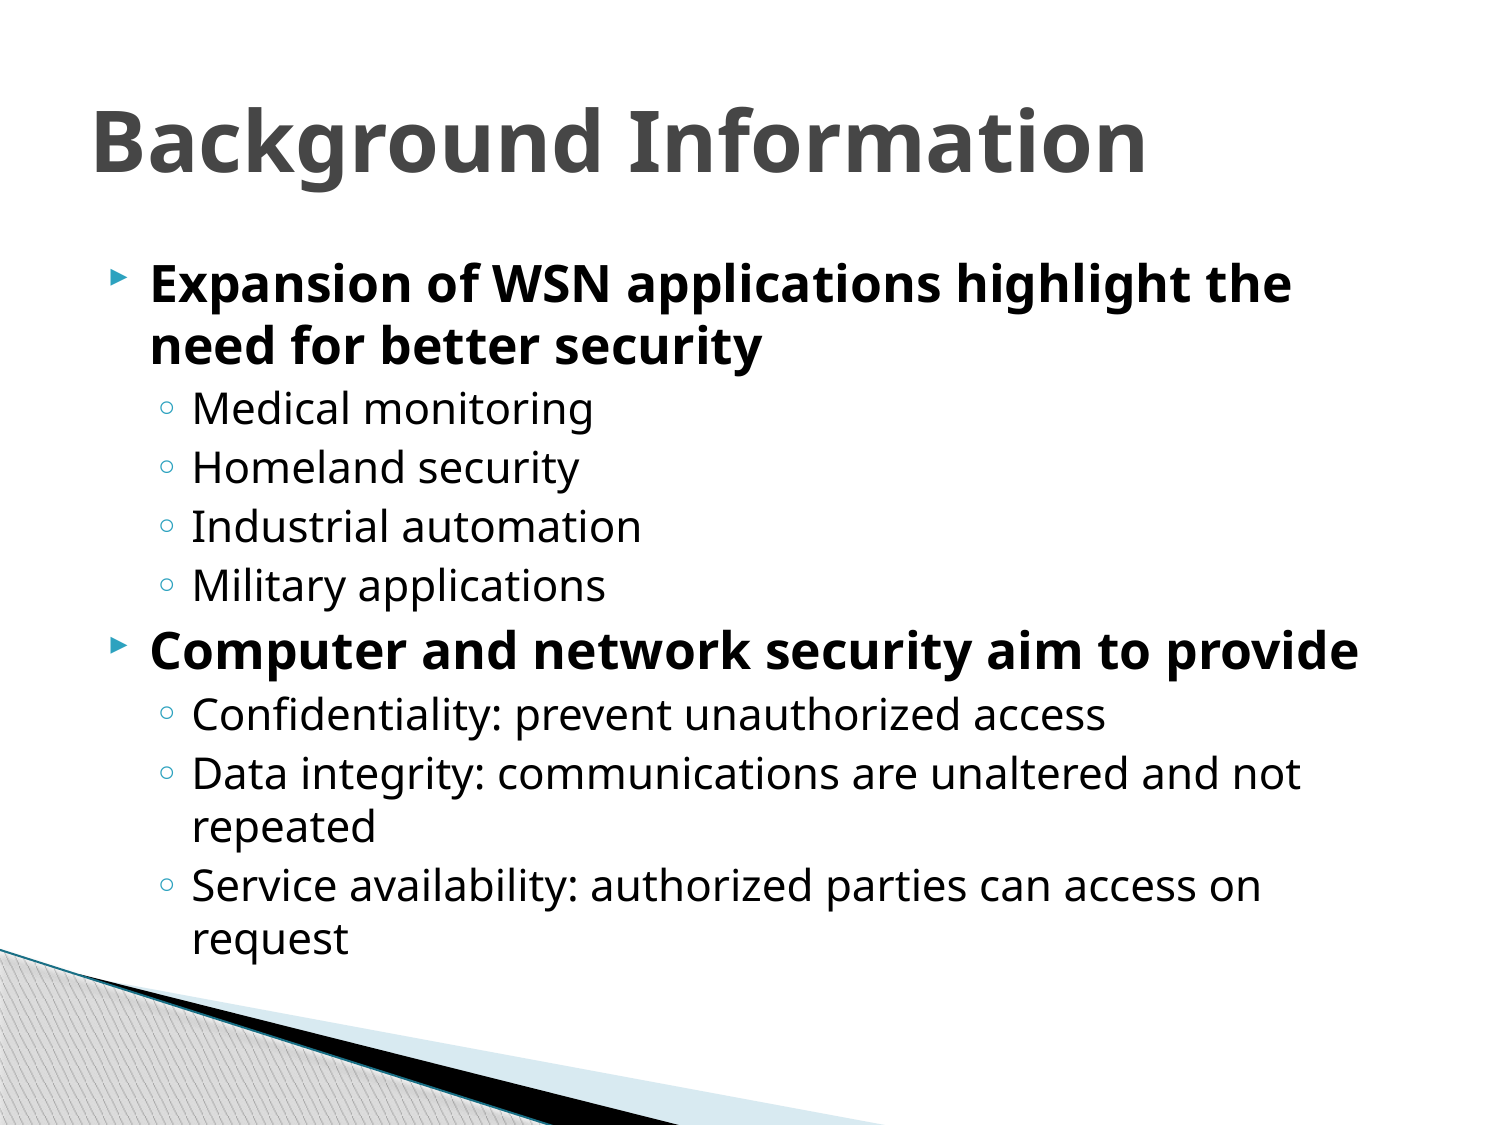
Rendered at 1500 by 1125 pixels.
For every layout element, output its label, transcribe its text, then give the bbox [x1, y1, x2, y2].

title Background Information [75, 45, 1425, 233]
list Expansion of WSN applications highlight the need for better security Medical monitoring Homeland security Industrial automation Military applications Computer and network security aim to provide Confidentiality: prevent unauthorized access Data integrity: communications are unaltered and not repeated Service availability: authorized parties can access on request [75, 243, 1425, 986]
